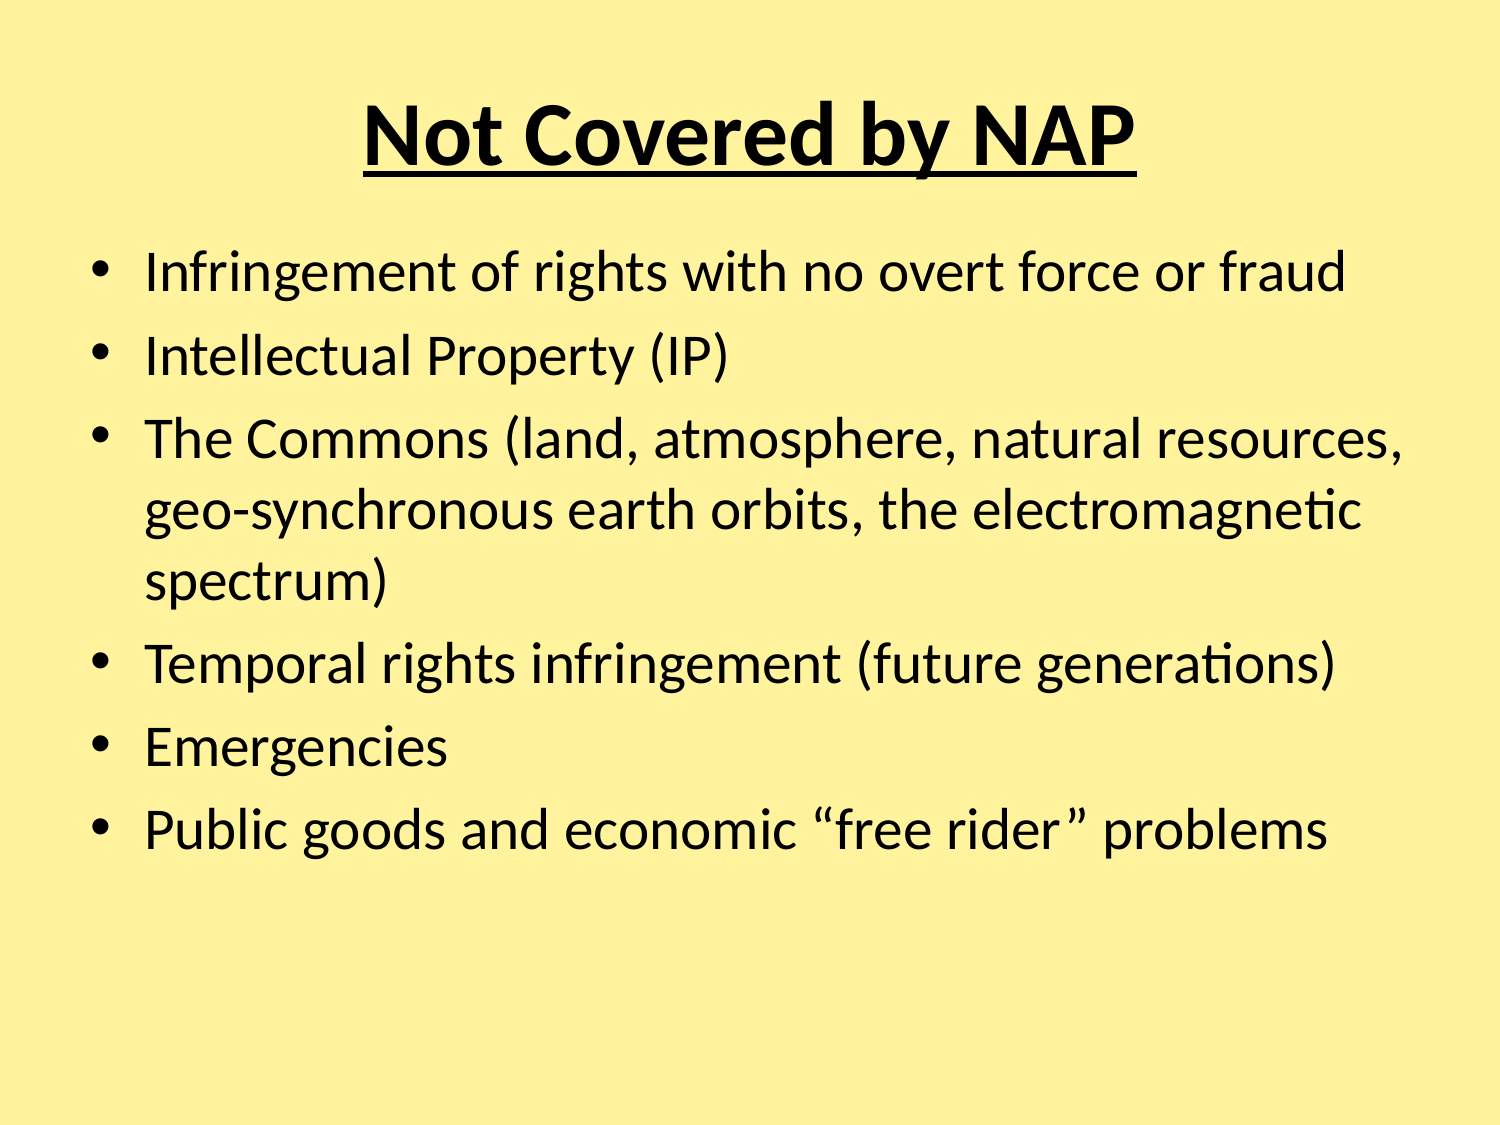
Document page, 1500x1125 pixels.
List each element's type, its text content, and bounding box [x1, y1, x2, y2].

title Not Covered by NAP [75, 45, 1425, 213]
list Infringement of rights with no overt force or fraud Intellectual Property (IP) The Commons (land, atmosphere, natural resources, geo-synchronous earth orbits, the electromagnetic spectrum) Temporal rights infringement (future generations) Emergencies Public goods and economic “free rider” problems [75, 224, 1425, 1005]
